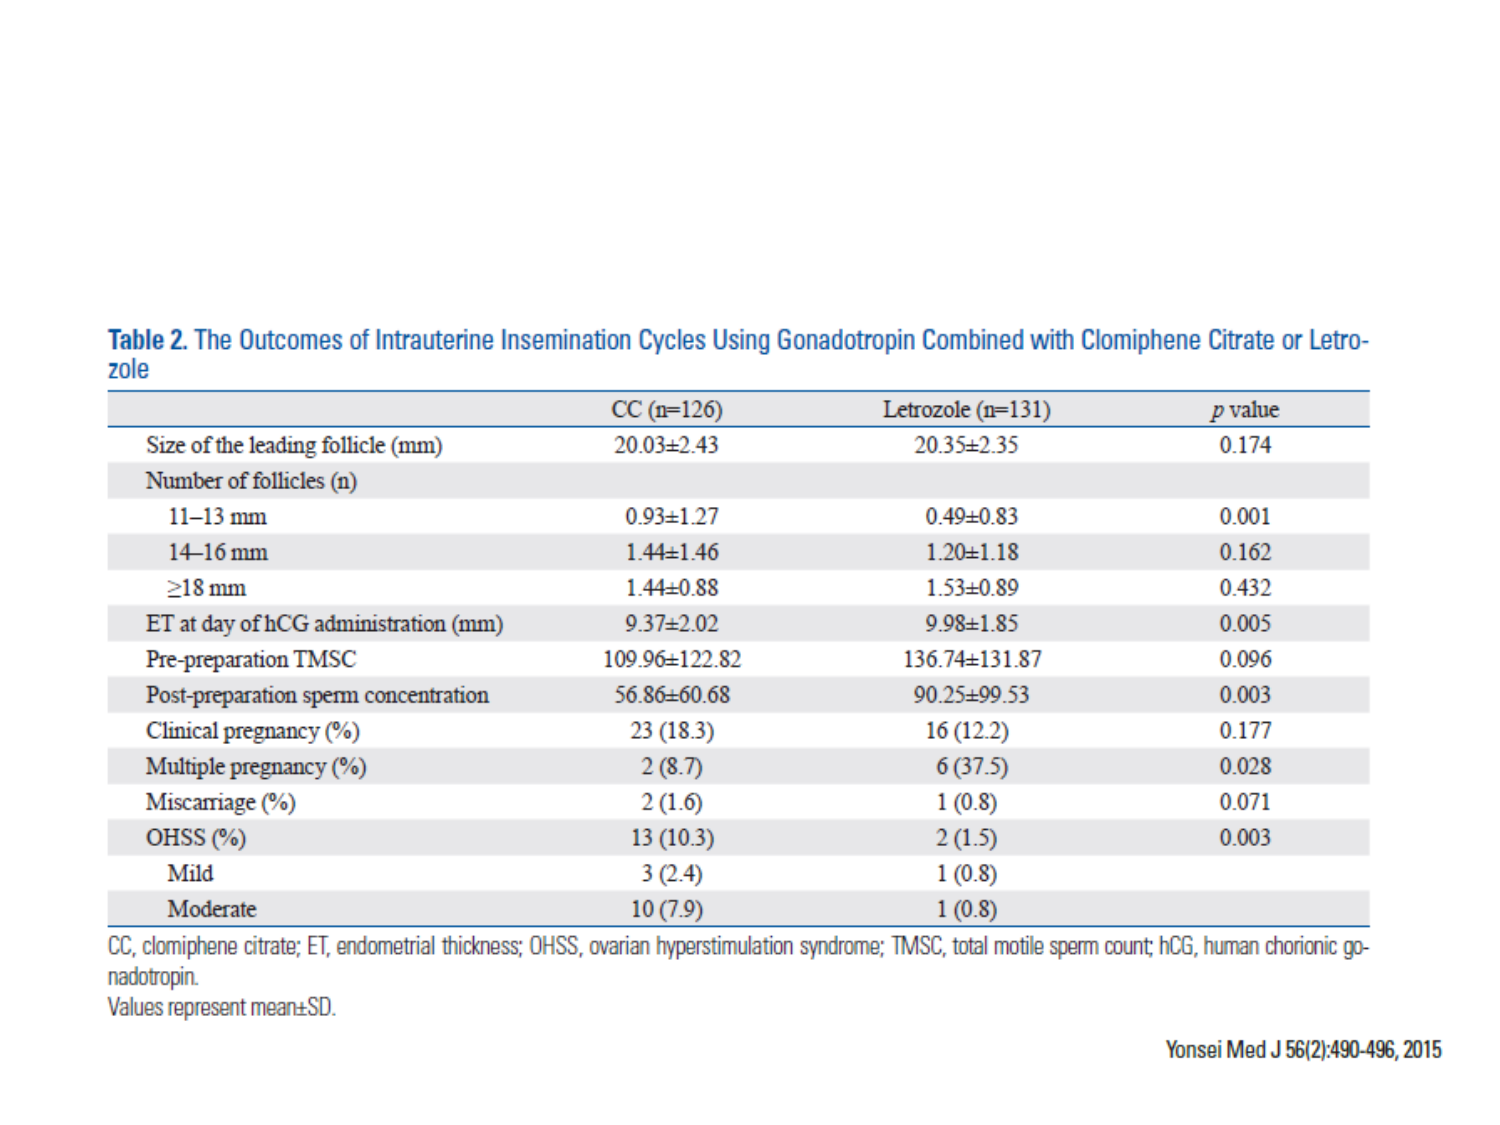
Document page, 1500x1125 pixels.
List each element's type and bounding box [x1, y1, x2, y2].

picture [1151, 1034, 1452, 1072]
list [88, 314, 1459, 1038]
